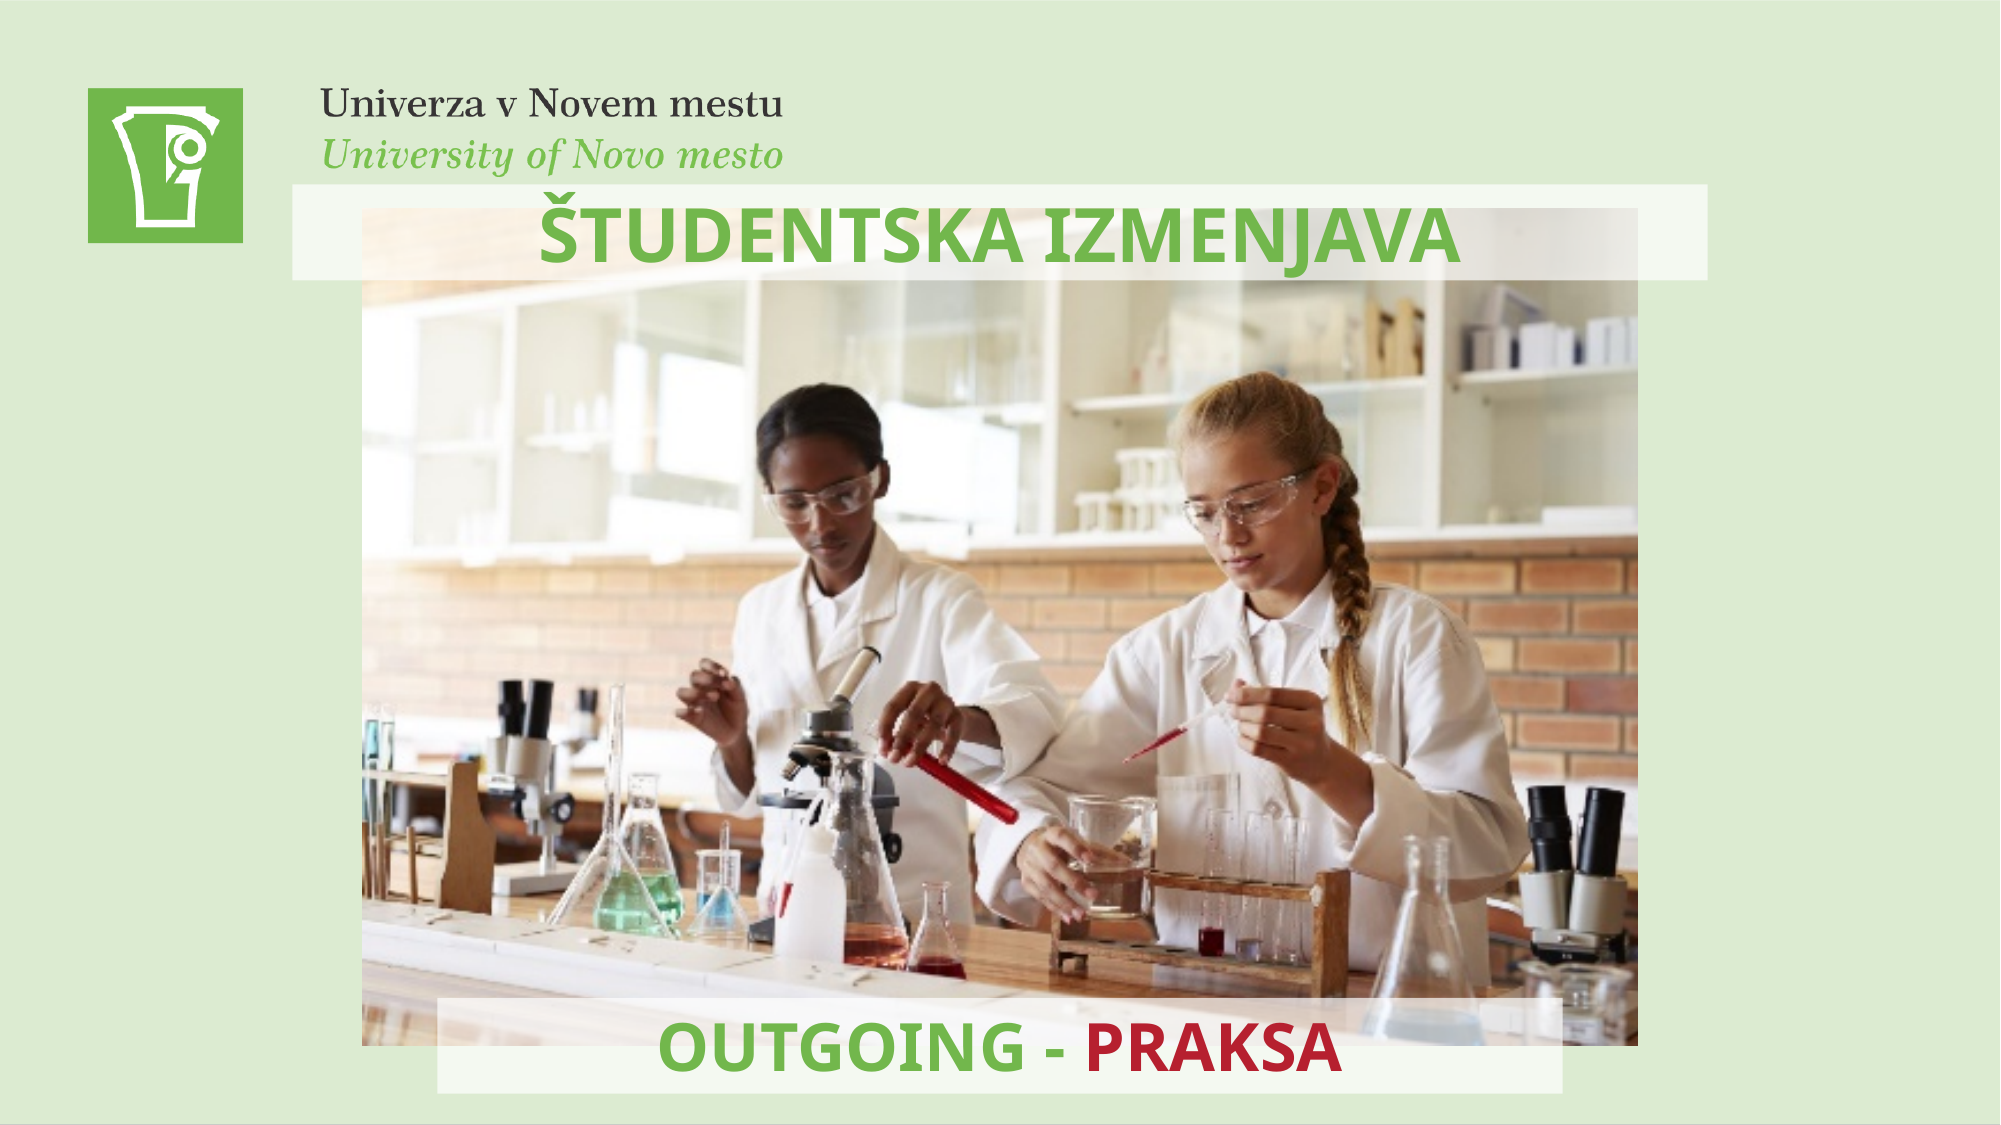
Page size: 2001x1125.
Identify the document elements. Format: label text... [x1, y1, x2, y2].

title ŠTUDENTSKA IZMENJAVA [292, 184, 1708, 281]
subtitle OUTGOING - PRAKSA [437, 1046, 1563, 1094]
picture [0, 0, 2000, 1125]
